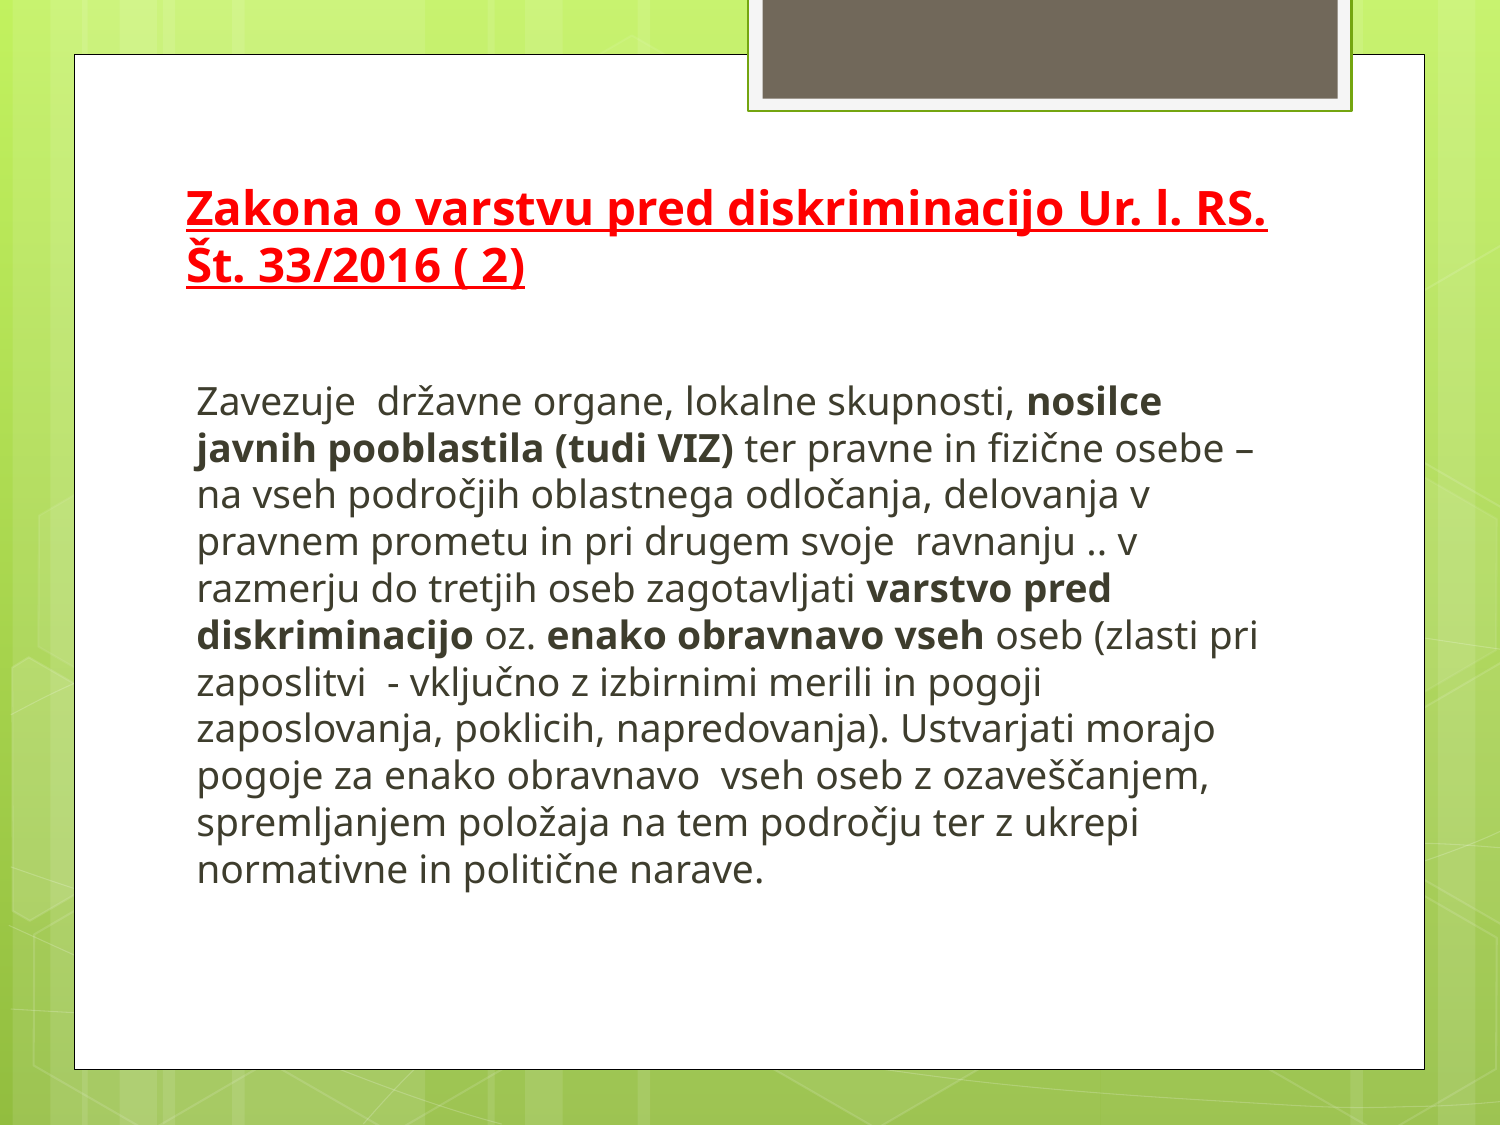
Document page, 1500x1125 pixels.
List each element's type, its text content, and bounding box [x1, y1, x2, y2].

list Zavezuje državne organe, lokalne skupnosti, nosilce javnih pooblastila (tudi VIZ) ter pravne in fizične osebe – na vseh področjih oblastnega odločanja, delovanja v pravnem prometu in pri drugem svoje ravnanju .. v razmerju do tretjih oseb zagotavljati varstvo pred diskriminacijo oz. enako obravnavo vseh oseb (zlasti pri zaposlitvi - vključno z izbirnimi merili in pogoji zaposlovanja, poklicih, napredovanja). Ustvarjati morajo pogoje za enako obravnavo vseh oseb z ozaveščanjem, spremljanjem položaja na tem področju ter z ukrepi normativne in politične narave. [171, 314, 1283, 957]
title Zakona o varstvu pred diskriminacijo Ur. l. RS. Št. 33/2016 ( 2) [171, 168, 1324, 357]
